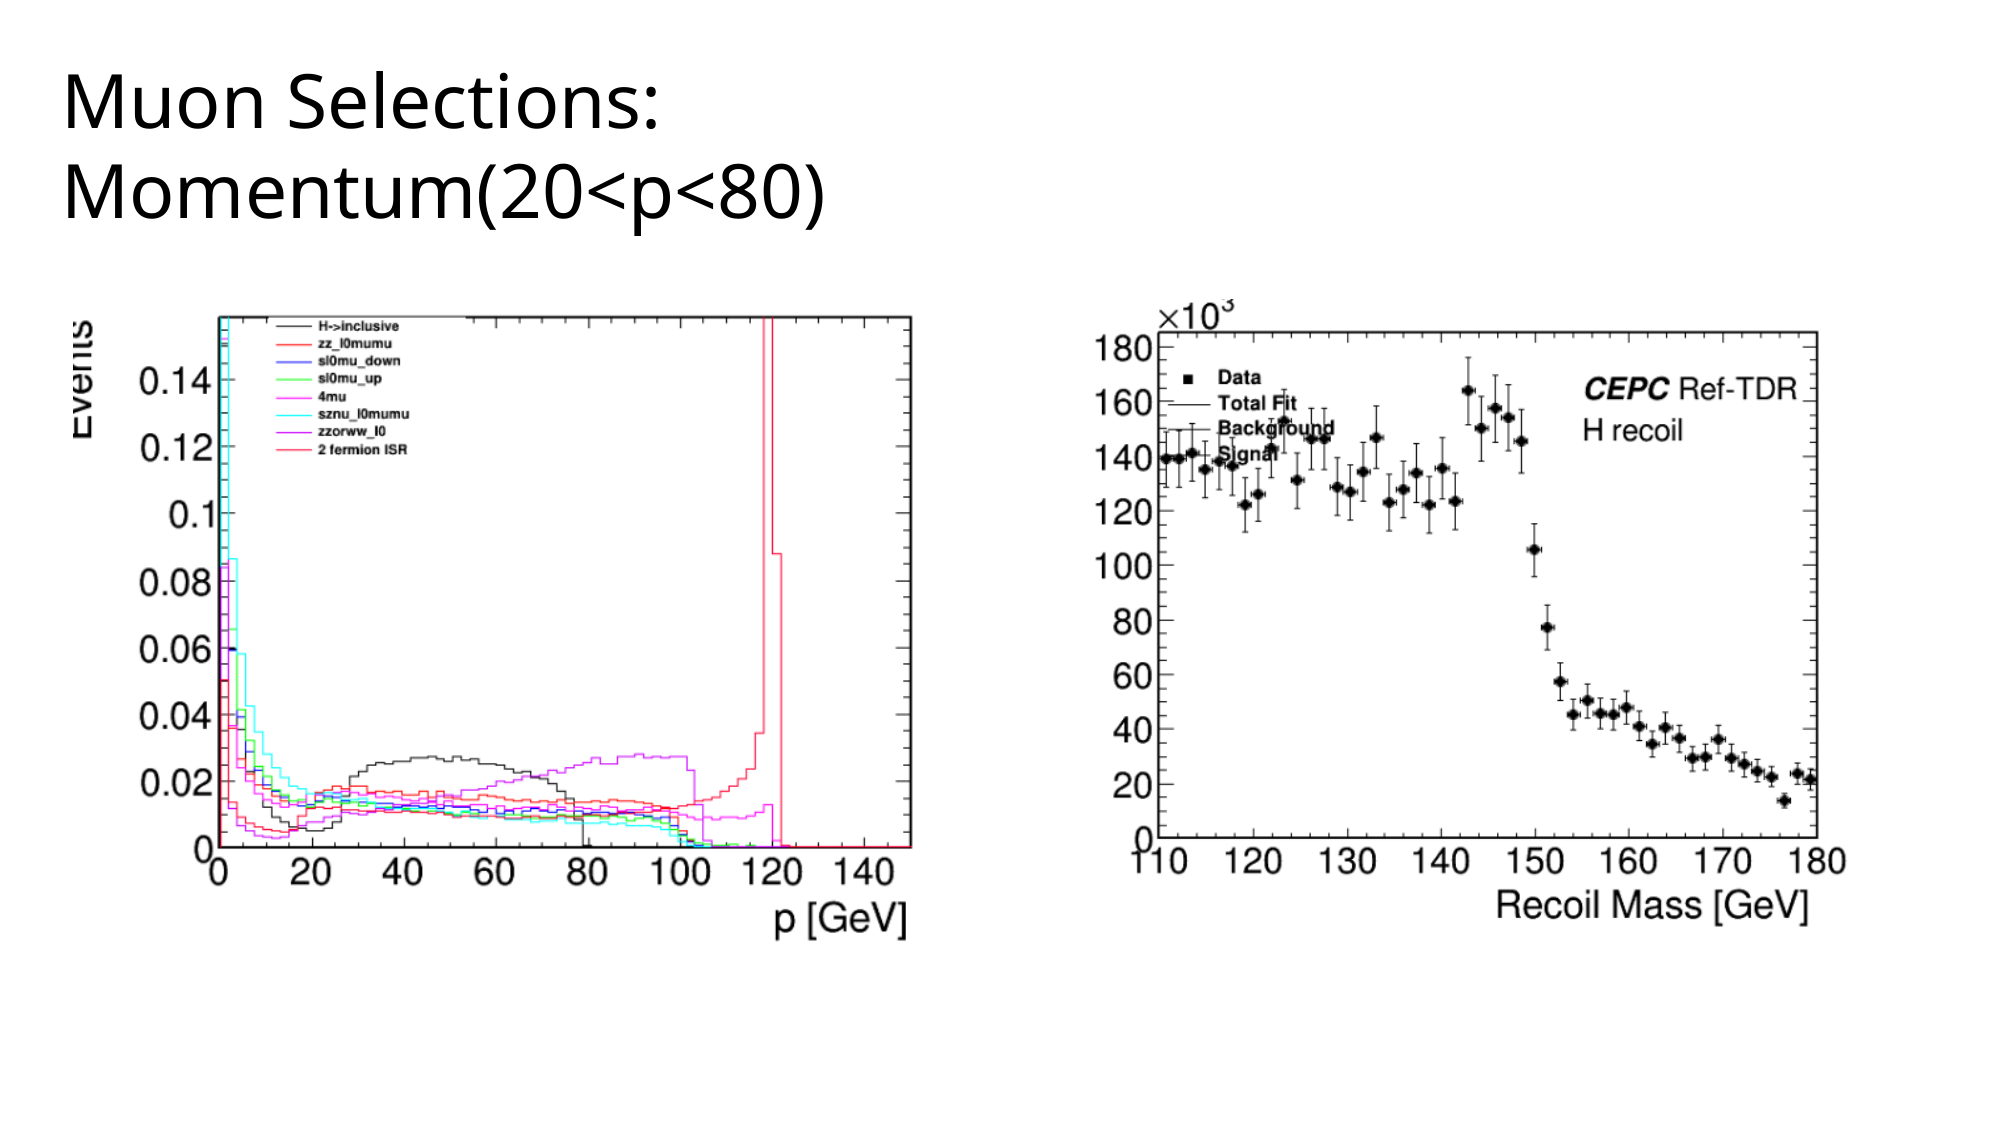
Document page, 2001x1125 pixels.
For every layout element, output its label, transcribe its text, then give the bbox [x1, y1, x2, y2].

picture [1052, 299, 1905, 928]
text_box Muon Selections: Momentum(20<p<80) [46, 45, 1307, 241]
picture [73, 281, 948, 946]
